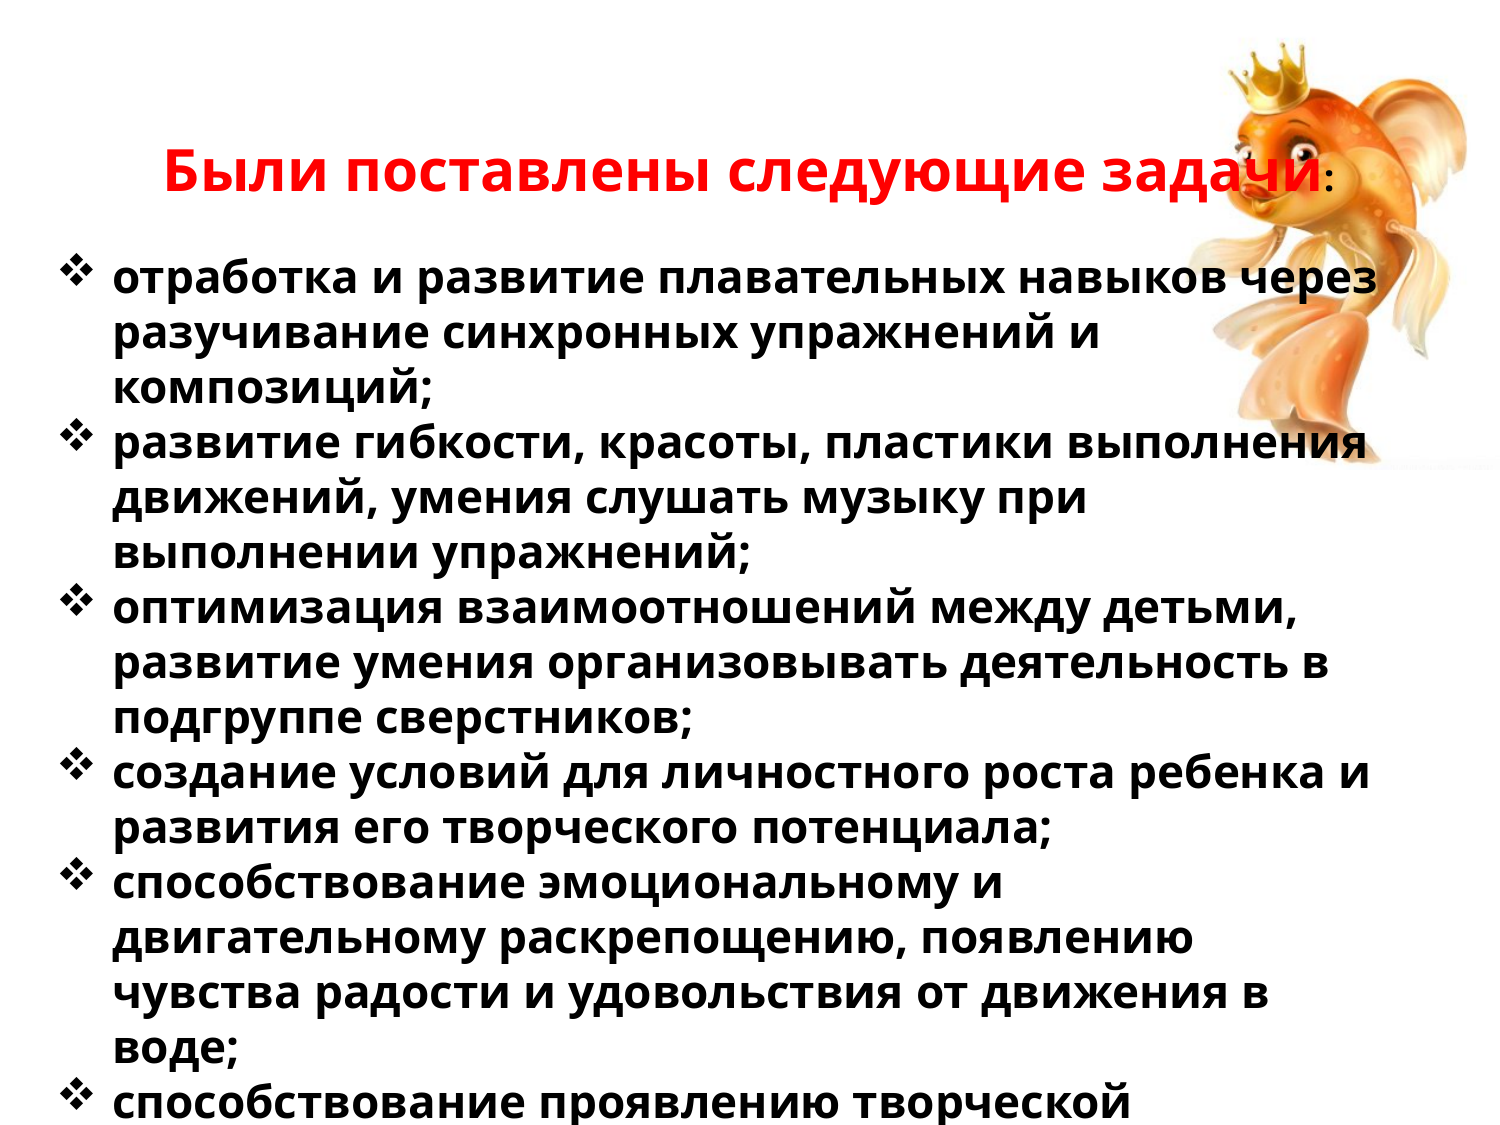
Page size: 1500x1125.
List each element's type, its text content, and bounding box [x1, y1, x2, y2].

text_box Были поставлены следующие задачи: отработка и развитие плавательных навыков через ра­зучивание синхронных упражнений и композиций; развитие гибкости, красоты, пластики выполнения дви­жений, умения слушать музыку при выполнении уп­ражнений; оптимизация взаимоотношений между детьми, развитие умения организовывать деятельность в подгруппе свер­стников; создание условий для личностного роста ребенка и раз­вития его творческого потенциала; способствование эмоциональному и двигательному рас­крепощению, появлению чувства радости и удовольствия от движения в воде; способствование проявлению творческой активности. [41, 125, 1400, 1125]
picture [1144, 18, 1500, 470]
